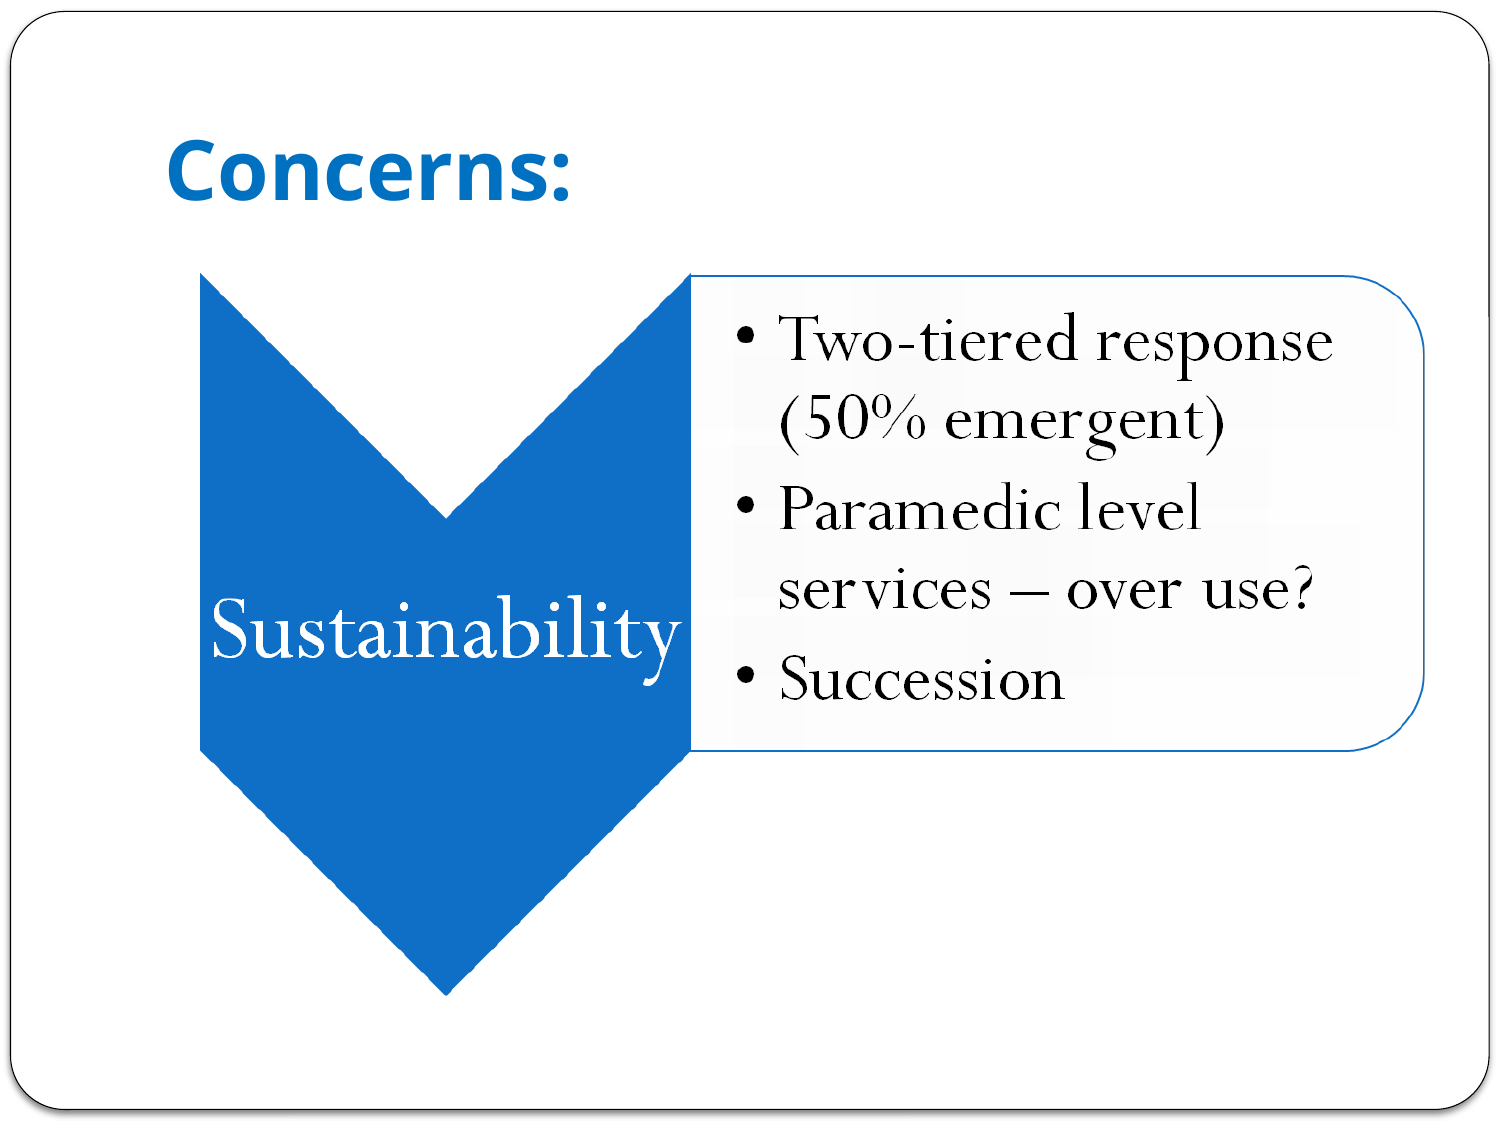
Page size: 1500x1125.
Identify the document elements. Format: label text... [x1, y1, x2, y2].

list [149, 271, 1426, 997]
title Concerns: [150, 45, 1425, 233]
